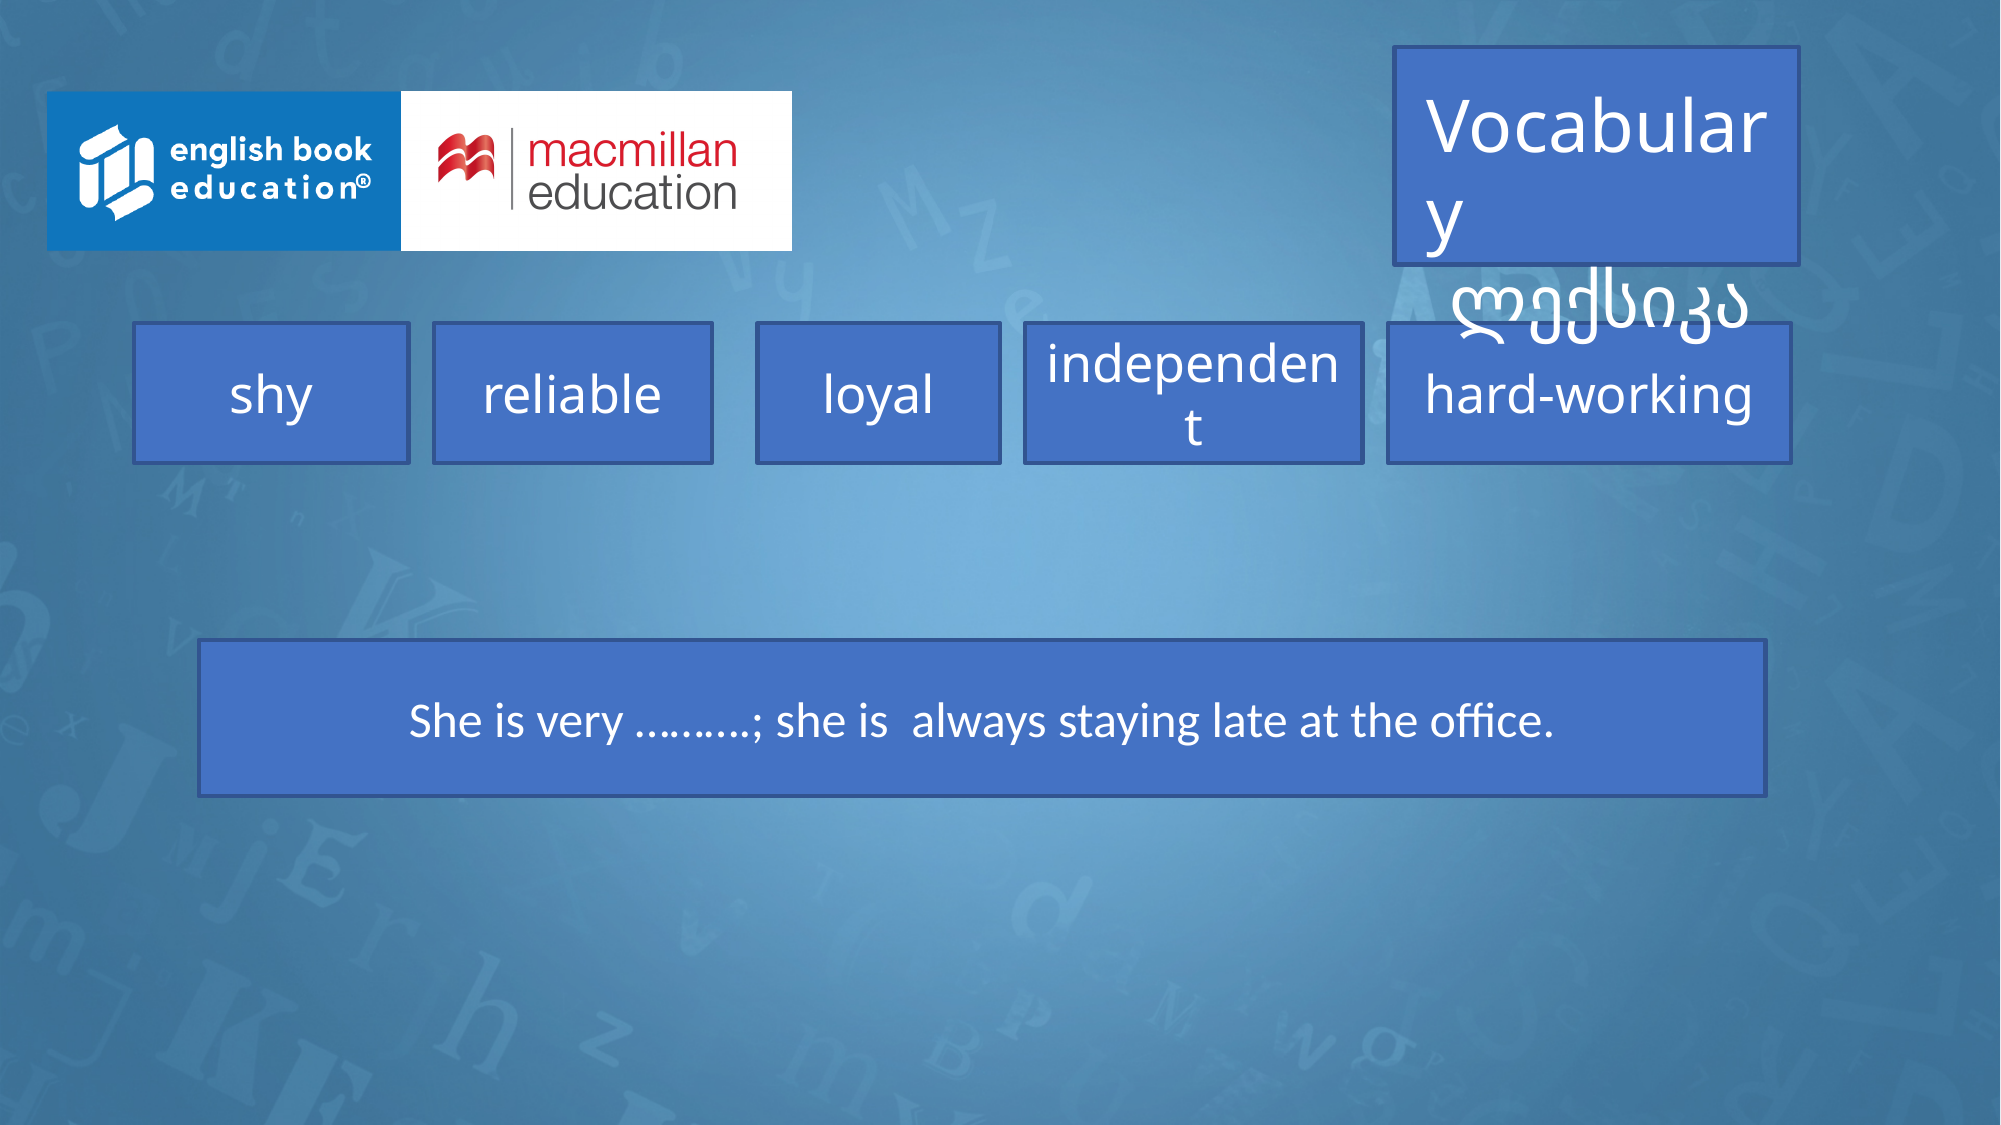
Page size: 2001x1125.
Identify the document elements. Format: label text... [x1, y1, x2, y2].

text_box She is very ……….; she is always staying late at the office. [197, 638, 1768, 798]
text_box loyal [755, 321, 1002, 465]
text_box hard-working [1386, 321, 1793, 465]
picture [0, 0, 2001, 1125]
text_box Vocabulary ლექსიკა [1411, 72, 1816, 350]
text_box reliable [432, 321, 714, 465]
text_box [57, 36, 1907, 177]
text_box shy [132, 321, 411, 465]
text_box independent [1023, 321, 1365, 465]
text_box [1392, 45, 1801, 267]
